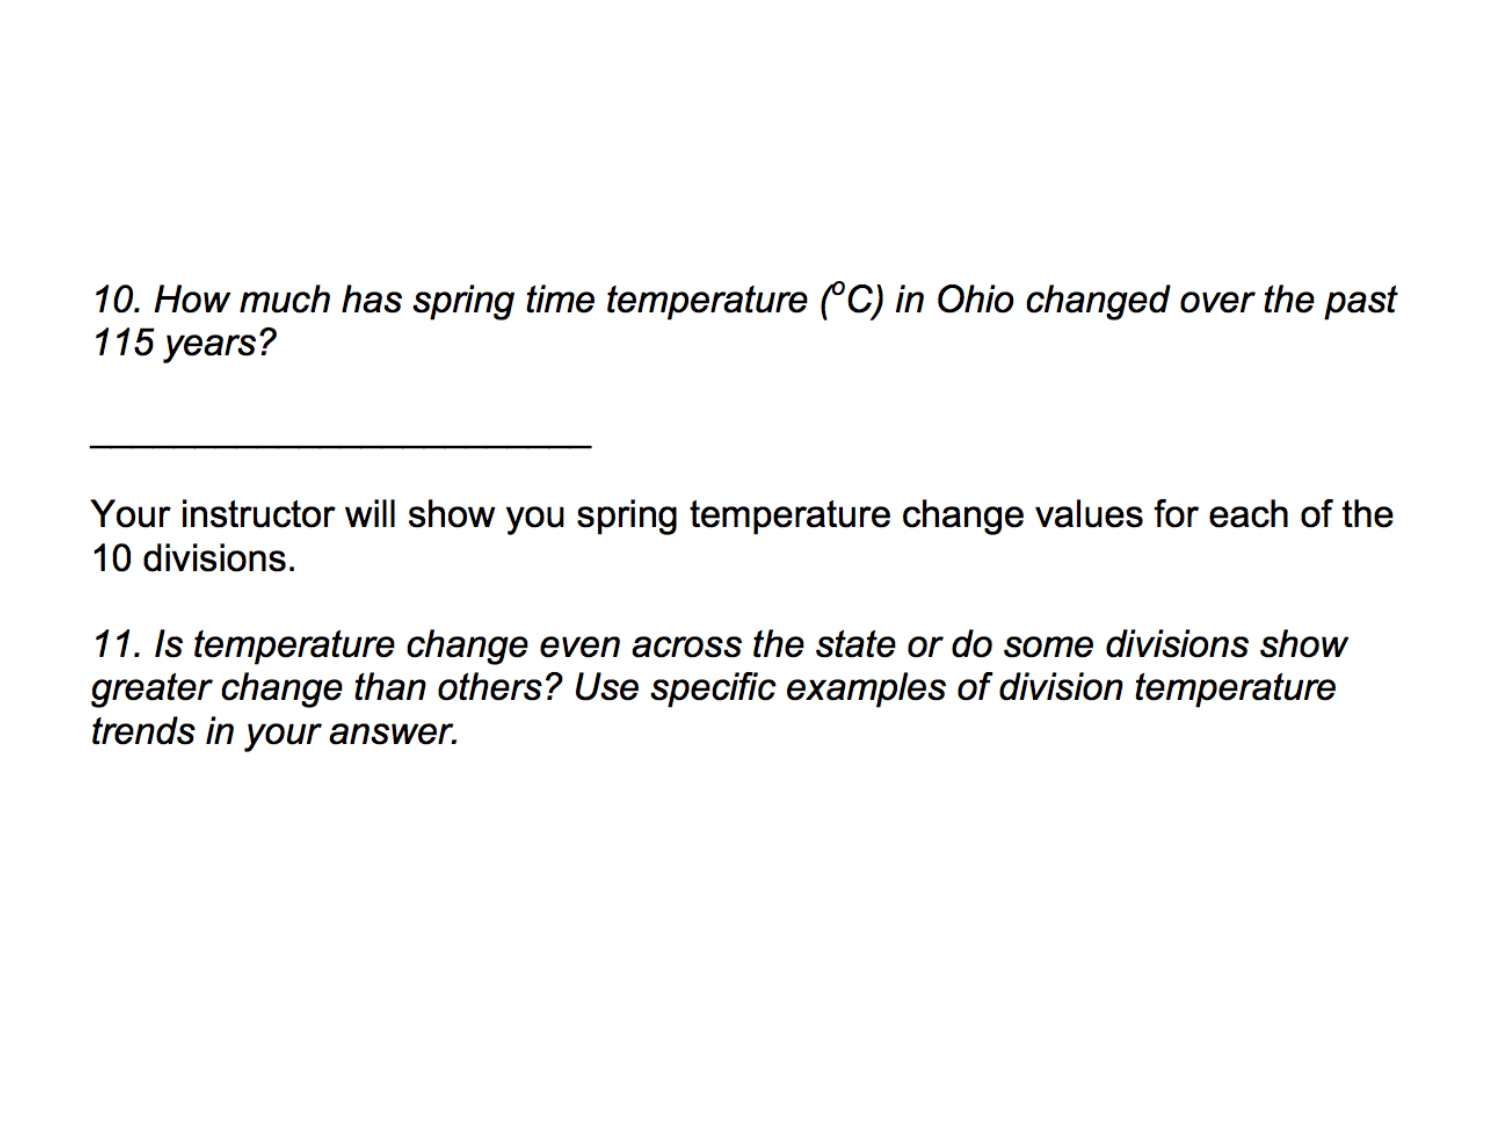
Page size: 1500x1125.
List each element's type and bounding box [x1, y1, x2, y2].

list [74, 147, 1426, 891]
